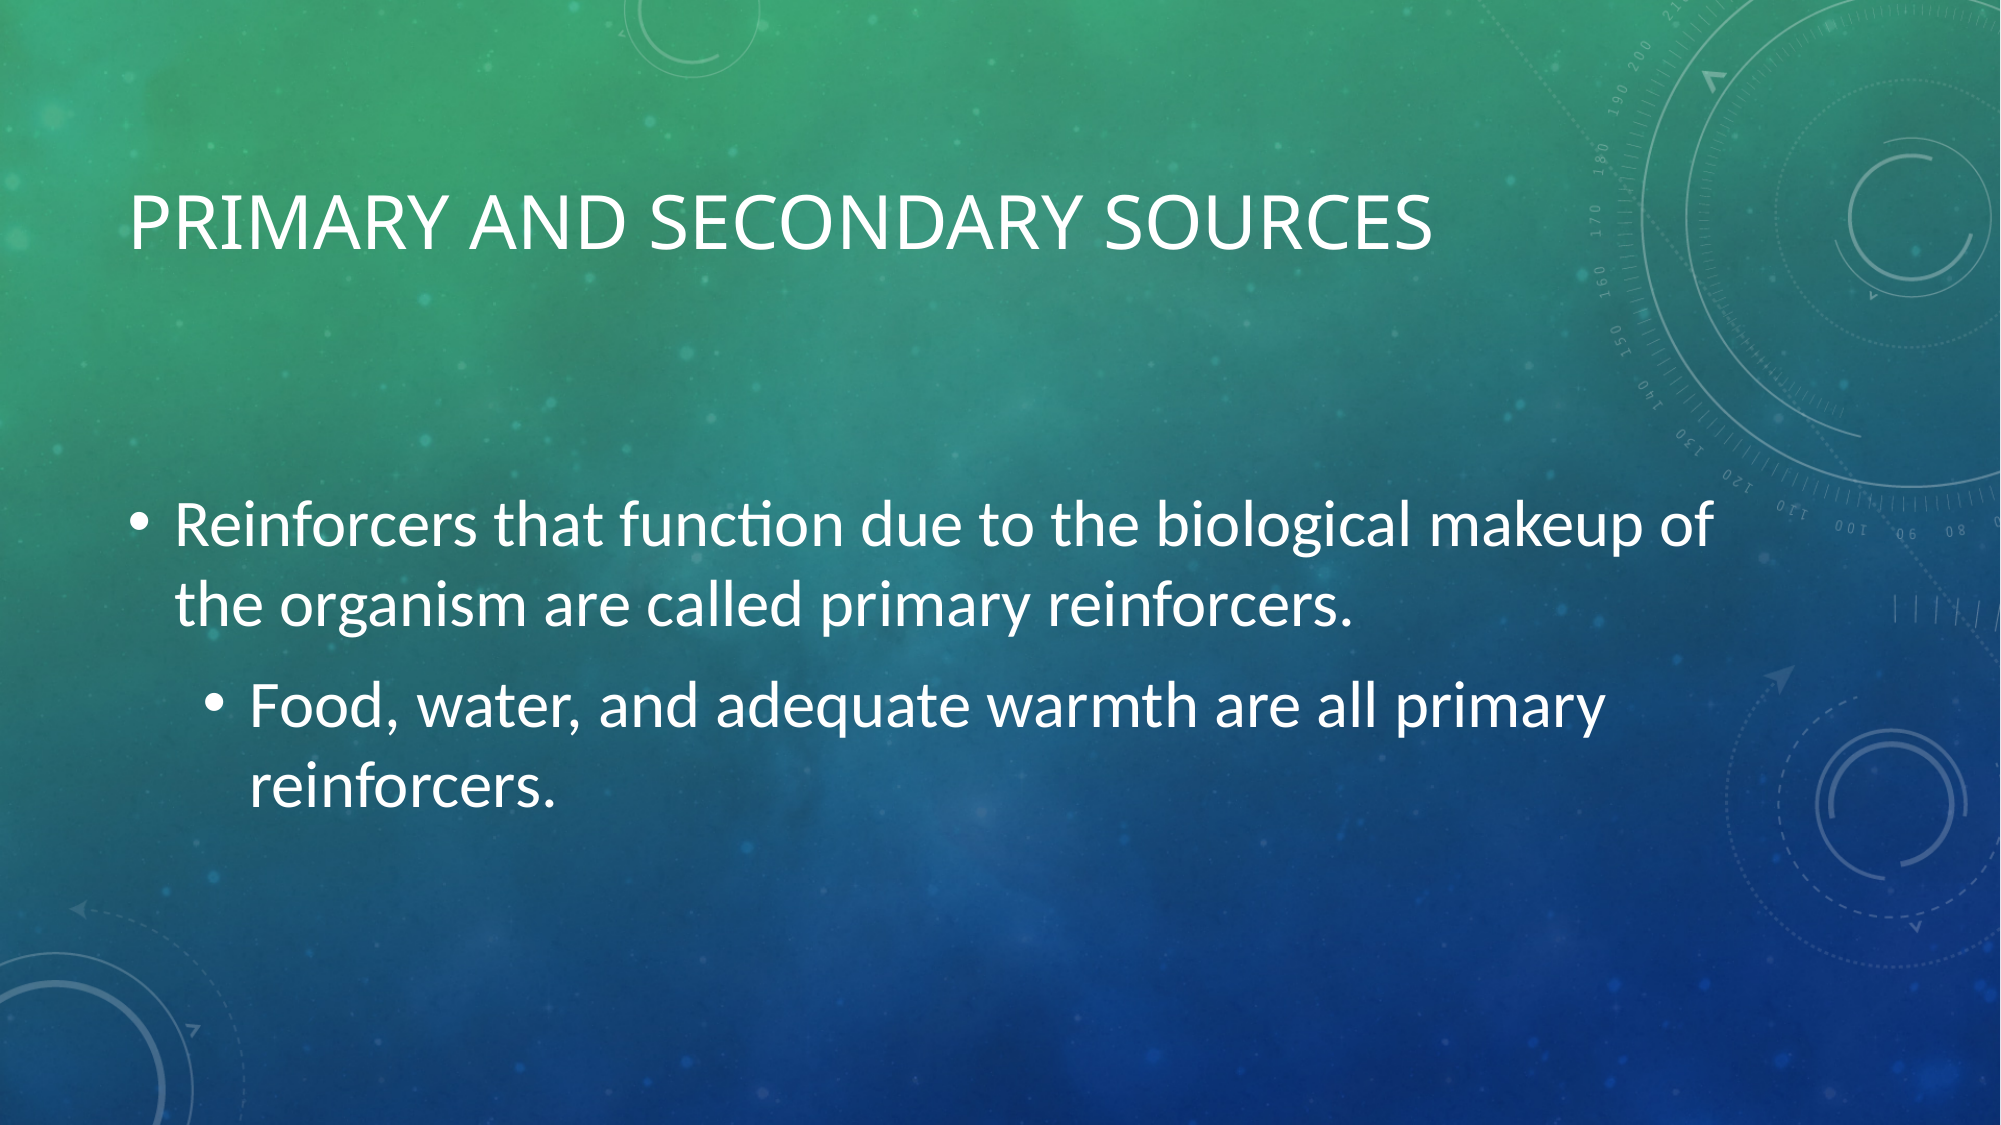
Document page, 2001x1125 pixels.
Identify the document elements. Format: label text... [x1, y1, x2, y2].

picture [0, 0, 2001, 1125]
title Primary and Secondary Sources [112, 99, 1775, 339]
list Reinforcers that function due to the biological makeup of the organism are called primary reinforcers. Food, water, and adequate warmth are all primary reinforcers. [112, 351, 1775, 950]
